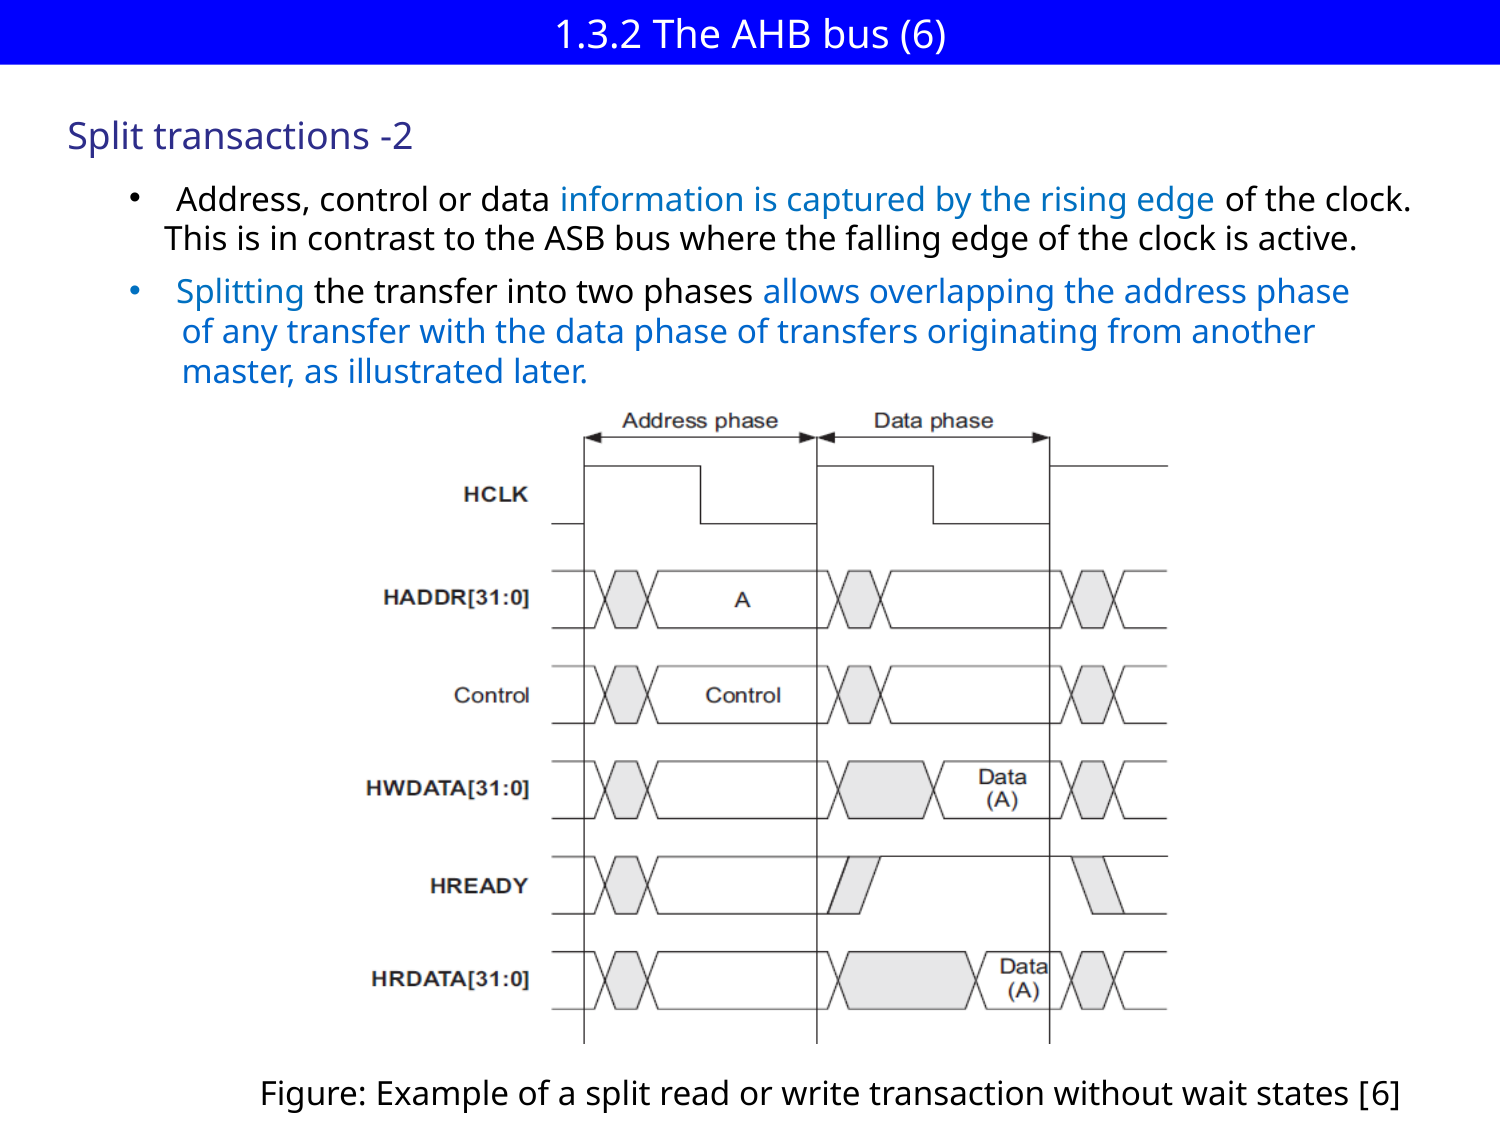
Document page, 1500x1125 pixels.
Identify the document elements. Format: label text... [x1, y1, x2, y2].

text_box Figure: Example of a split read or write transaction without wait states [6] [244, 1064, 1416, 1120]
text_box Address, control or data information is captured by the rising edge of the clock. This is in contrast to the ASB bus where the falling edge of the clock is active. Splitting the transfer into two phases allows overlapping the address phase of any transfer with the data phase of transfers originating from another master, as illustrated later. [114, 170, 1428, 398]
text_box Split transactions -2 [52, 104, 429, 165]
title 1.3.2 The AHB bus (6) [0, 0, 1500, 65]
picture [284, 403, 1211, 1044]
